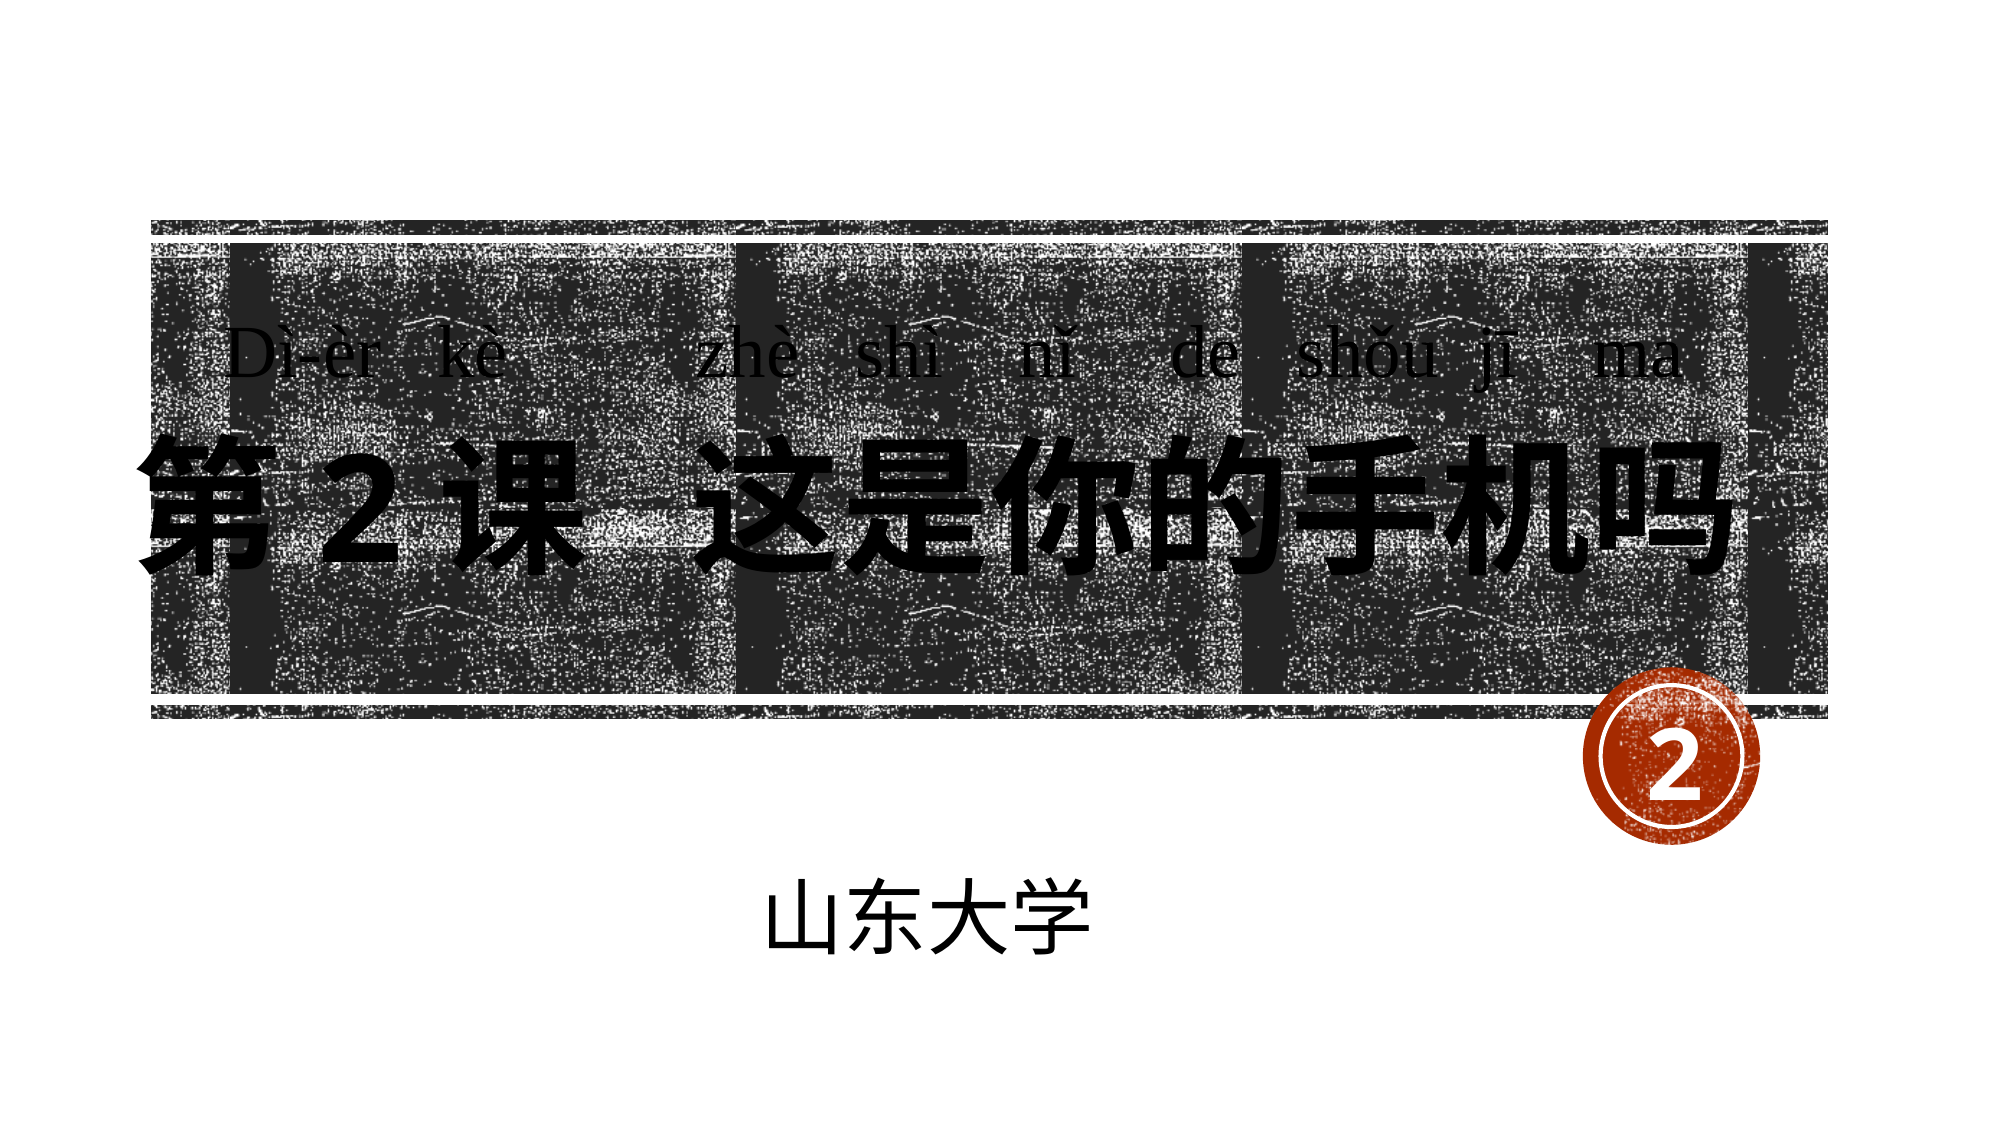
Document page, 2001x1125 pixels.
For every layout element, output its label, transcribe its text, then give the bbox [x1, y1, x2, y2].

text_box Dì-èr kè zhè shì nǐ de shǒu jī ma [208, 295, 1869, 400]
title 第2课 这是你的手机吗 [80, 317, 1792, 721]
text_box 2 [1631, 692, 1786, 828]
subtitle 山东大学 [279, 807, 1575, 1018]
